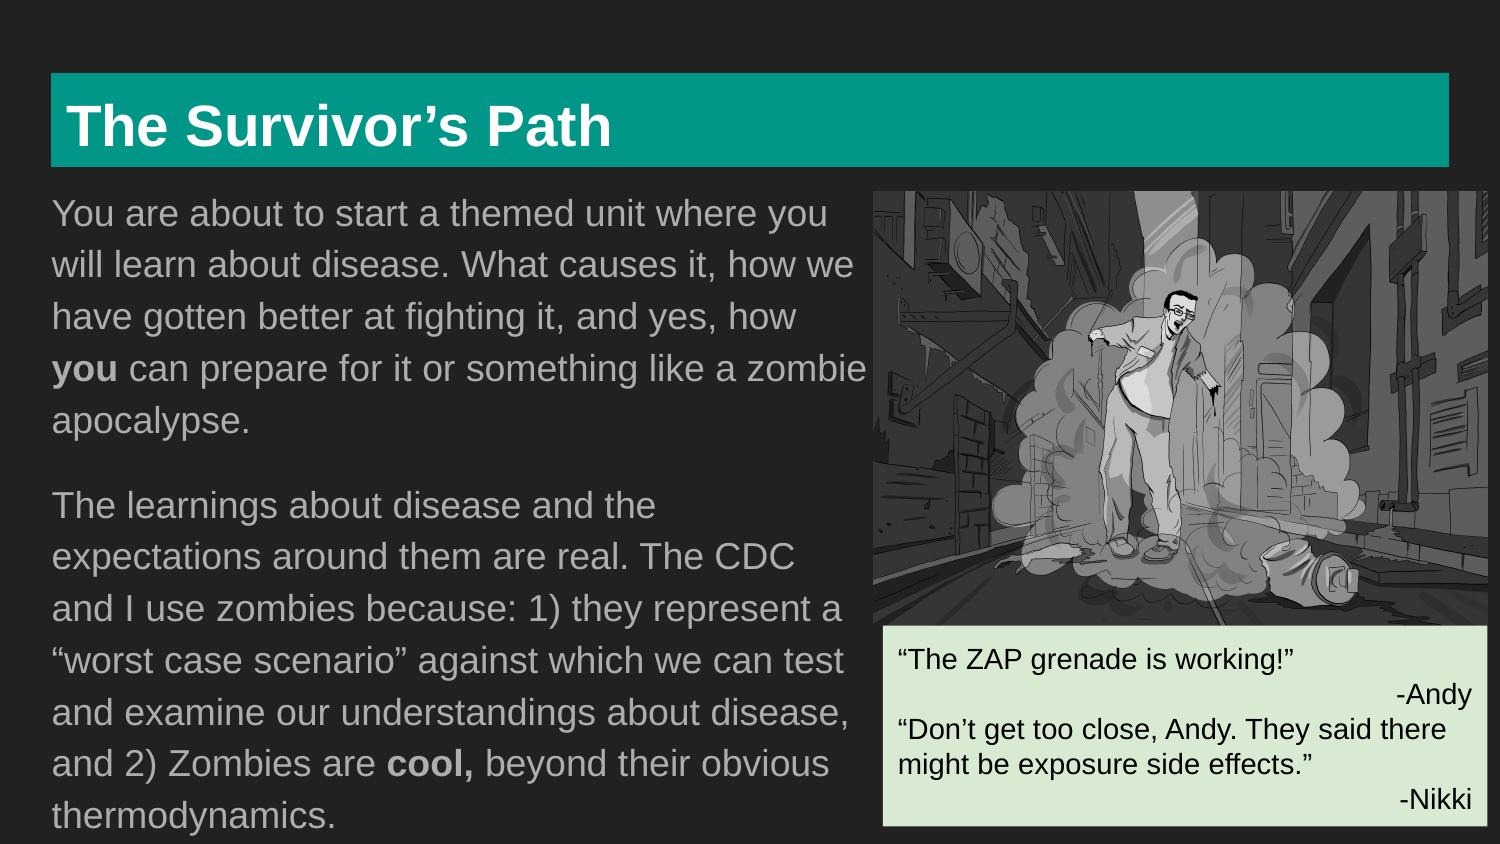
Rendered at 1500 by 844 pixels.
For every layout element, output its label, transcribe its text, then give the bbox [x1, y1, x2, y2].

list You are about to start a themed unit where you will learn about disease. What causes it, how we have gotten better at fighting it, and yes, how you can prepare for it or something like a zombie apocalypse. The learnings about disease and the expectations around them are real. The CDC and I use zombies because: 1) they represent a “worst case scenario” against which we can test and examine our understandings about disease, and 2) Zombies are cool, beyond their obvious thermodynamics. [36, 166, 883, 827]
picture [872, 191, 1488, 626]
title The Survivor’s Path [51, 72, 1449, 167]
text_box “The ZAP grenade is working!” -Andy “Don’t get too close, Andy. They said there might be exposure side effects.” -Nikki [882, 631, 1488, 827]
